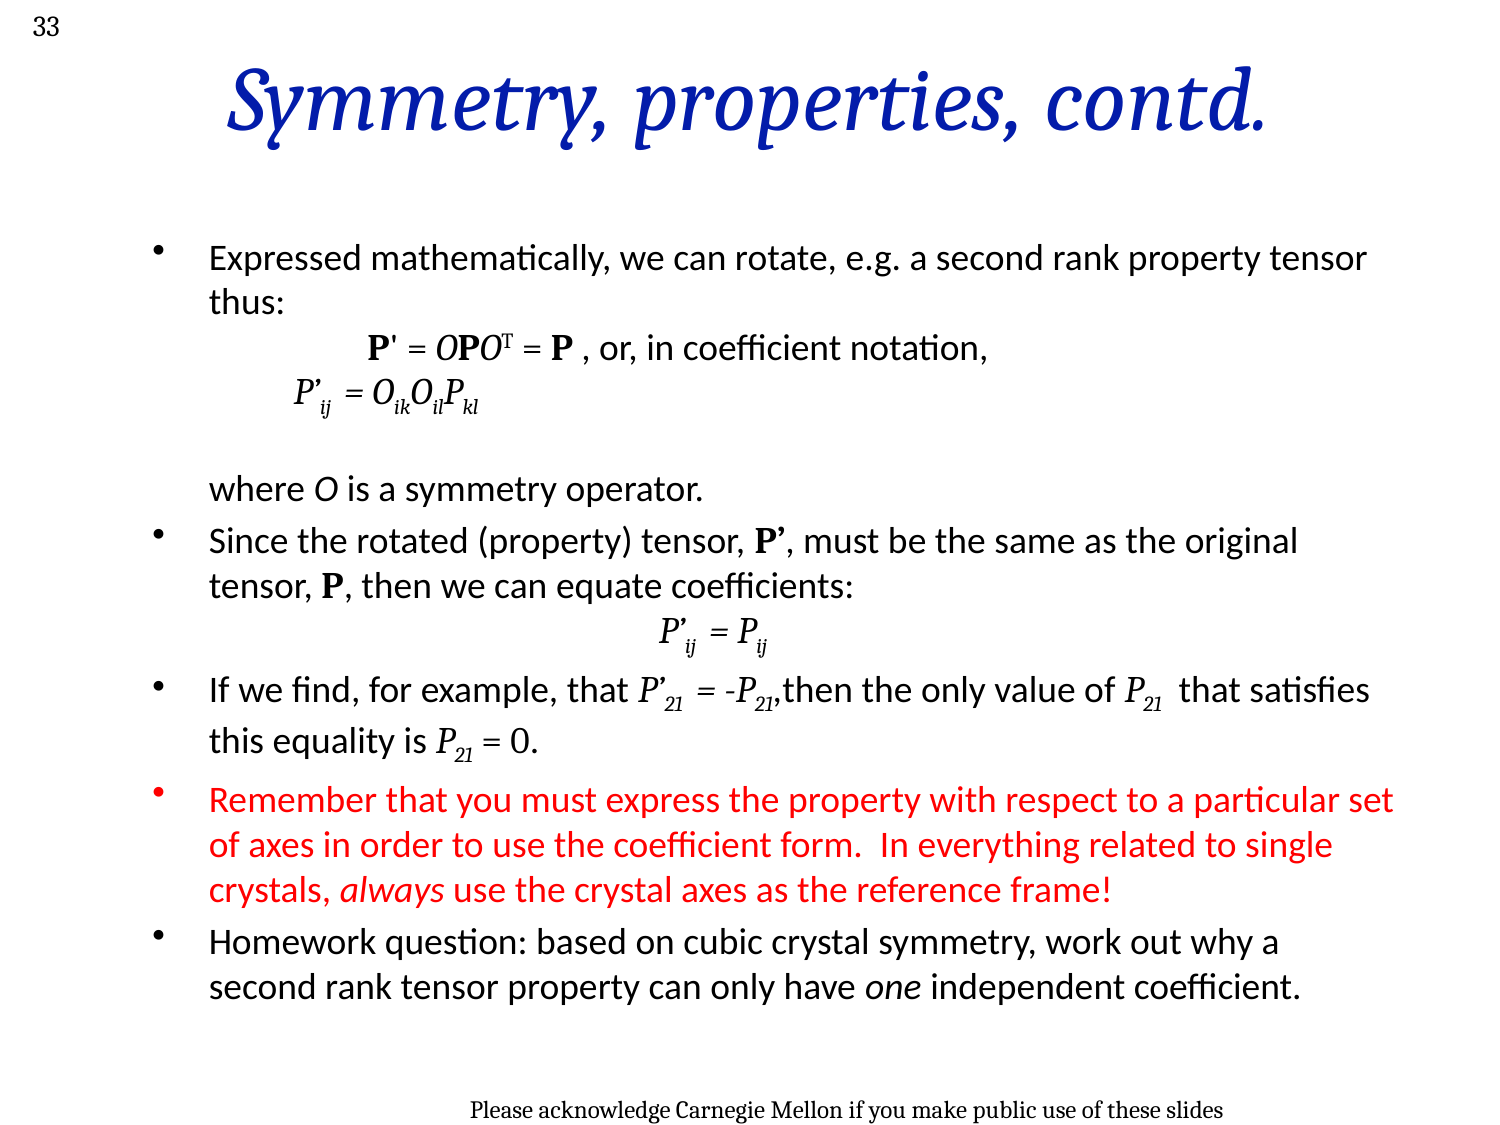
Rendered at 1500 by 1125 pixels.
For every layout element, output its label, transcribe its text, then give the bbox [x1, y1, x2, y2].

title Symmetry, properties, contd. [0, 0, 1500, 188]
footer Please acknowledge Carnegie Mellon if you make public use of these slides [349, 1085, 1351, 1124]
list Expressed mathematically, we can rotate, e.g. a second rank property tensor thus: P' = OPOT = P , or, in coefficient notation, P’ij = OikOilPkl where O is a symmetry operator. Since the rotated (property) tensor, P’, must be the same as the original tensor, P, then we can equate coefficients: P’ij = Pij If we find, for example, that P’21 = -P21,then the only value of P21 that satisfies this equality is P21 = 0. Remember that you must express the property with respect to a particular set of axes in order to use the coefficient form. In everything related to single crystals, always use the crystal axes as the reference frame! Homework question: based on cubic crystal symmetry, work out why a second rank tensor property can only have one independent coefficient. [137, 224, 1413, 1051]
